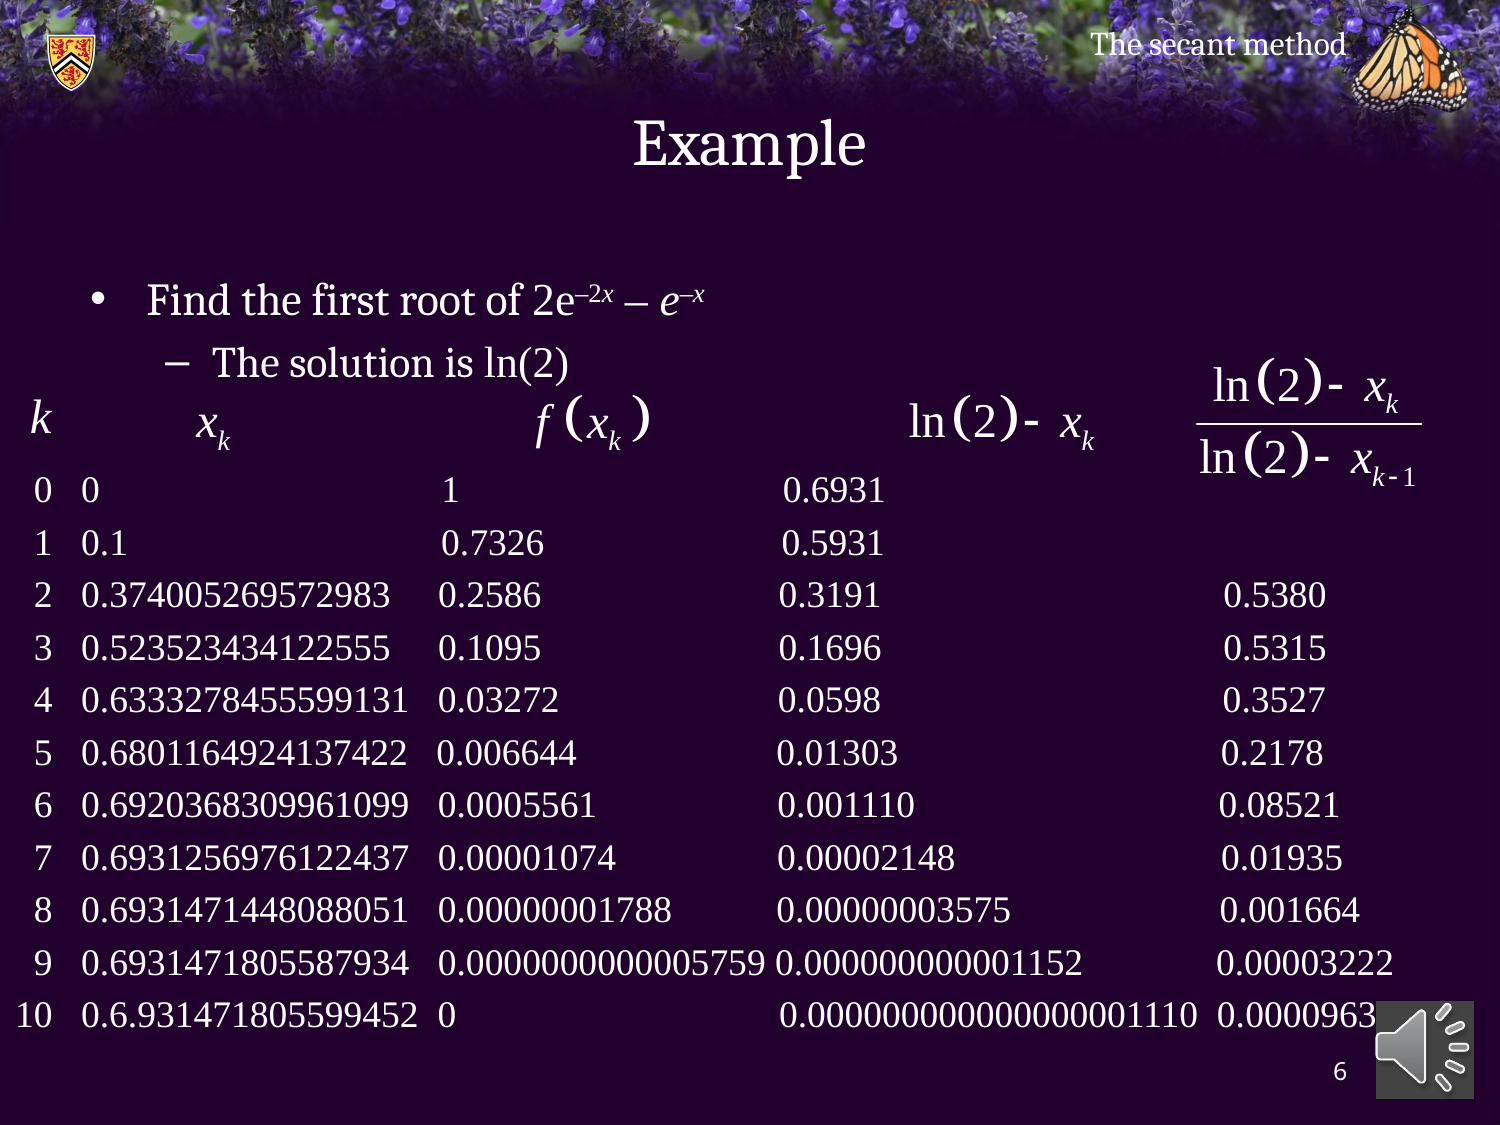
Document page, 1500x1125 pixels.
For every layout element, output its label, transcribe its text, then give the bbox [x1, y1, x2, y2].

picture [1374, 999, 1476, 1101]
title Example [75, 45, 1425, 233]
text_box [186, 388, 240, 463]
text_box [901, 385, 1105, 467]
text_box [518, 385, 657, 467]
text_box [22, 388, 64, 446]
text_box 0 0 1 0.6931 1 0.1 0.7326 0.5931 2 0.374005269572983 0.2586 0.3191 0.5380 3 0.523523434122555 0.1095 0.1696 0.5315 4 0.6333278455599131 0.03272 0.0598 0.3527 5 0.6801164924137422 0.006644 0.01303 0.2178 6 0.6920368309961099 0.0005561 0.001110 0.08521 7 0.6931256976122437 0.00001074 0.00002148 0.01935 8 0.6931471448088051 0.00000001788 0.00000003575 0.001664 9 0.6931471805587934 0.0000000000005759 0.000000000001152 0.00003222 10 0.6.931471805599452 0 0.000000000000000001110 0.00009639 [0, 457, 1500, 1125]
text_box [1188, 350, 1432, 501]
picture [0, 0, 1500, 457]
list Find the first root of 2e–2x – e–x The solution is ln(2) [75, 262, 1400, 457]
footer The secant method [320, 12, 1363, 73]
